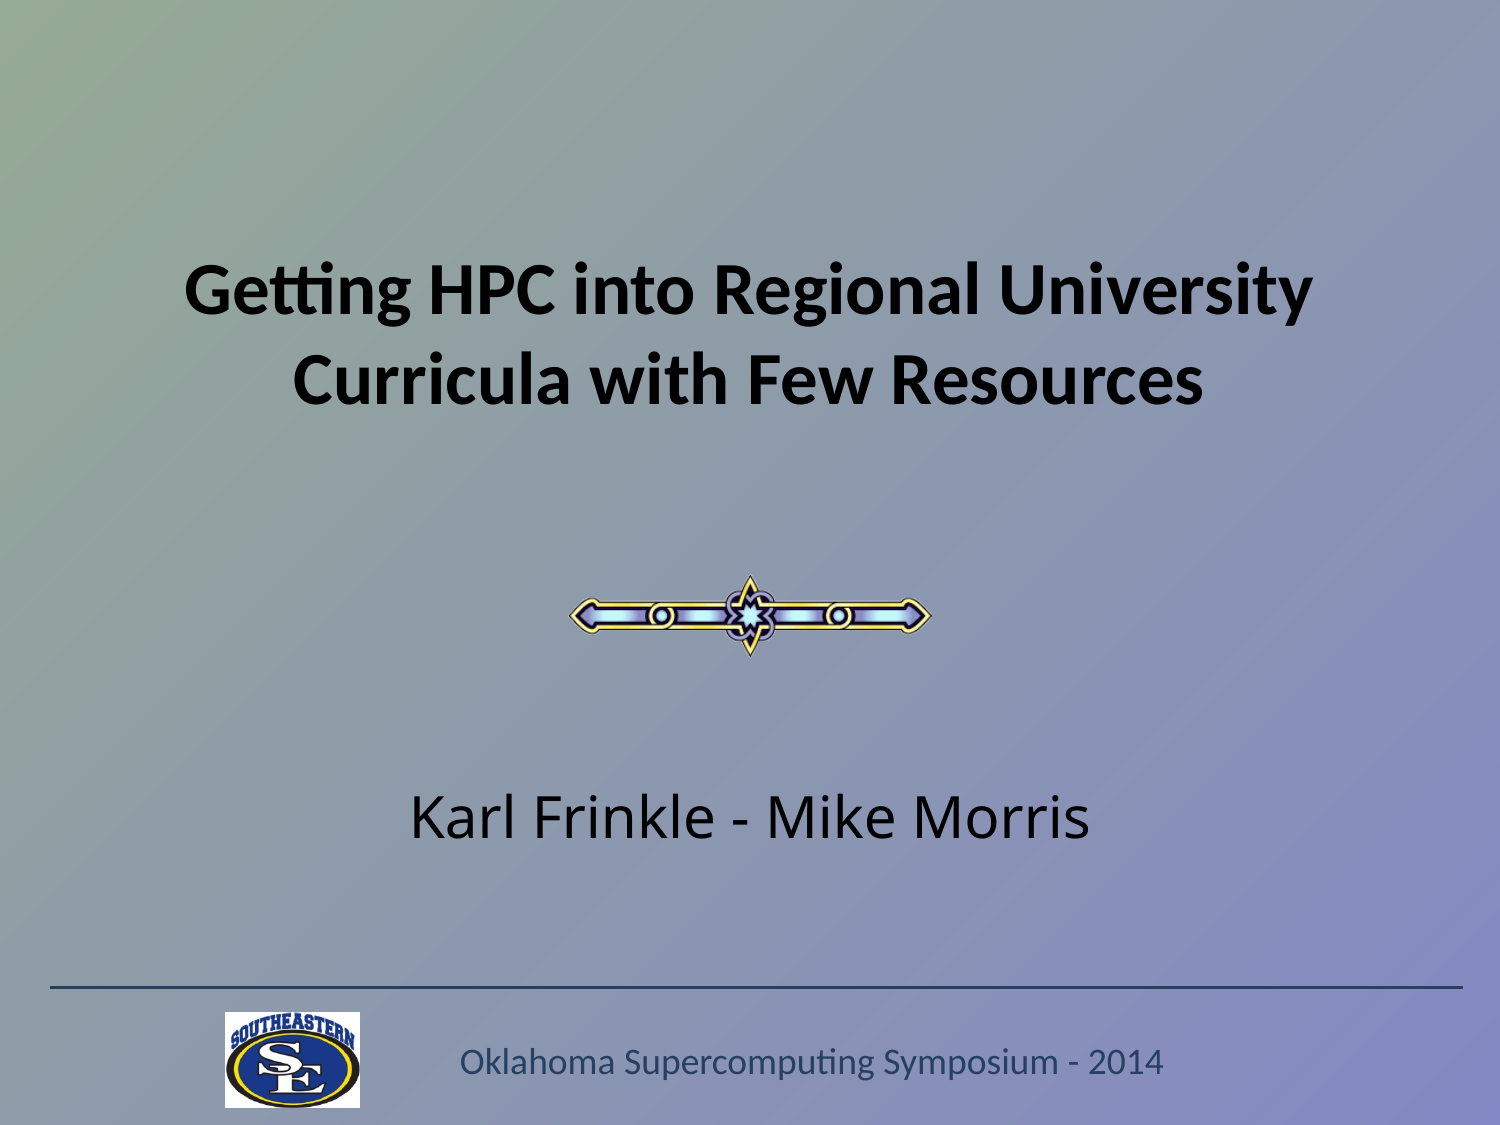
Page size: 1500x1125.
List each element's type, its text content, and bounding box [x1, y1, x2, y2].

picture [225, 1012, 360, 1108]
title Getting HPC into Regional University Curricula with Few Resources [112, 158, 1388, 500]
picture [568, 574, 932, 657]
text_box Karl Frinkle - Mike Morris [87, 772, 1413, 858]
